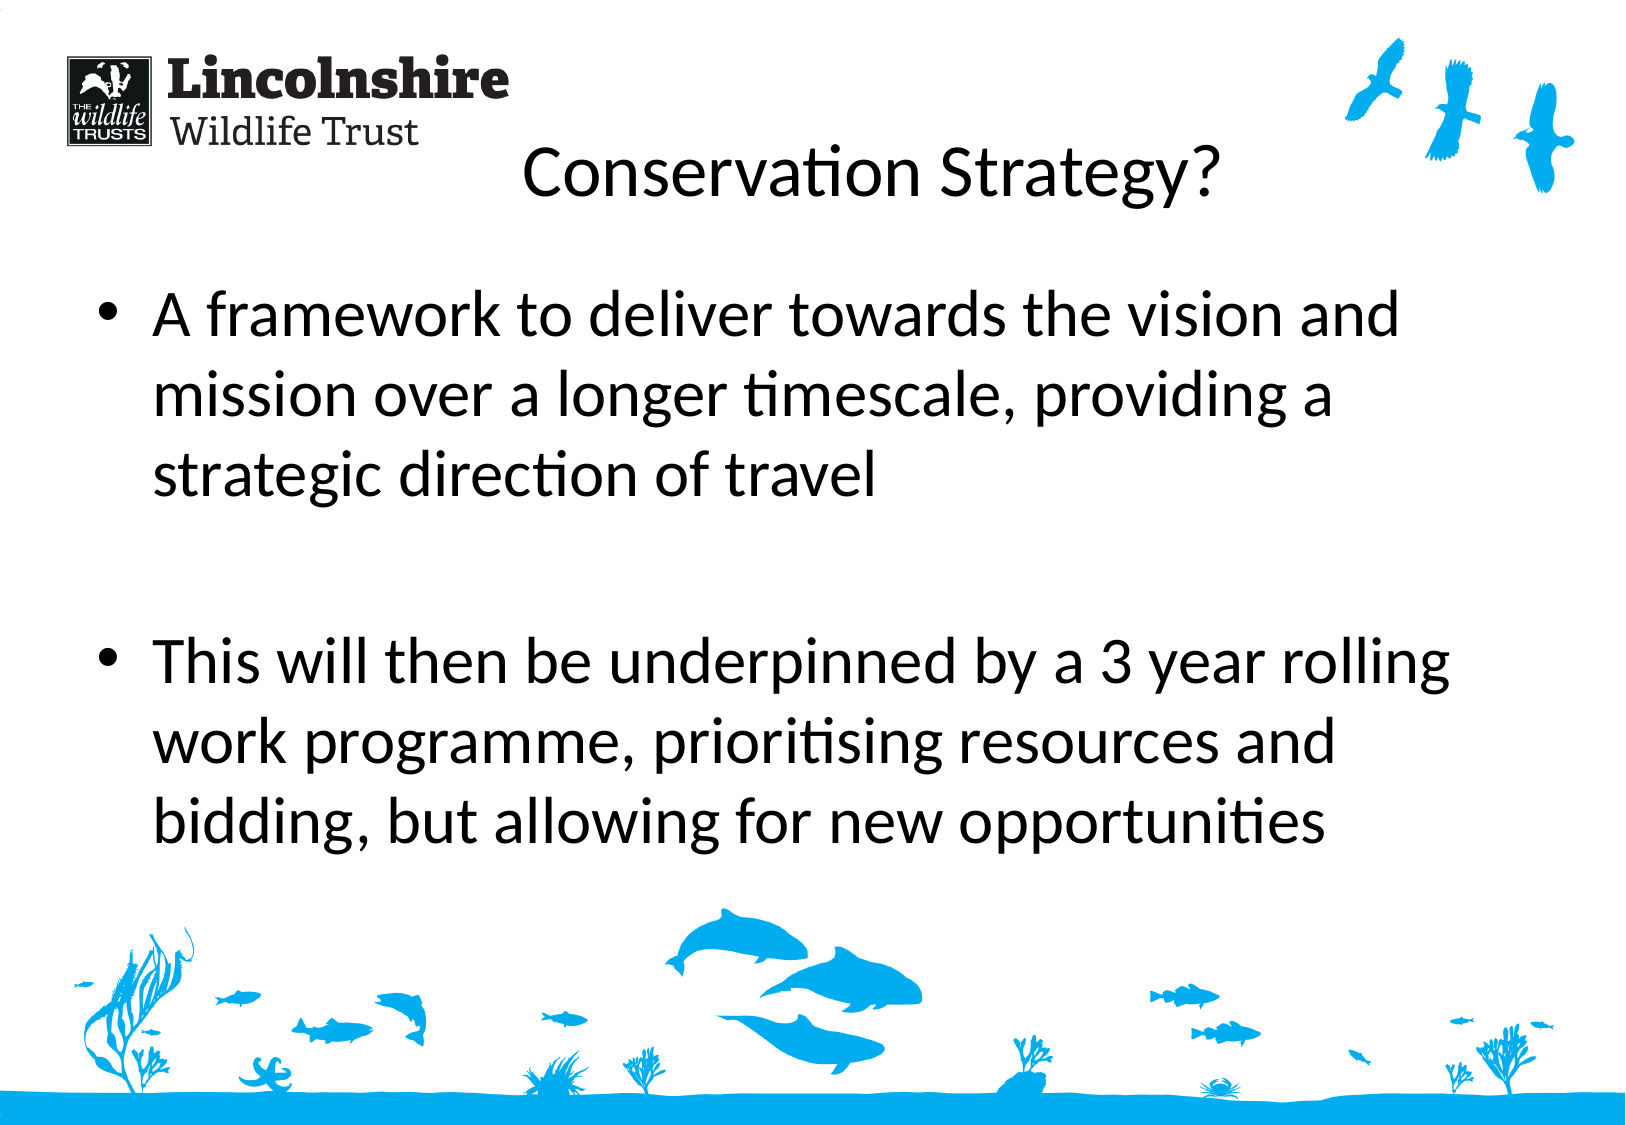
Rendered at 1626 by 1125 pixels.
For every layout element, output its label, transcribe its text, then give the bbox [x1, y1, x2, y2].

picture [1509, 1060, 1514, 1072]
picture [112, 1010, 123, 1051]
picture [123, 1005, 130, 1035]
list A framework to deliver towards the vision and mission over a longer timescale, providing a strategic direction of travel This will then be underpinned by a 3 year rolling work programme, prioritising resources and bidding, but allowing for new opportunities [81, 262, 1544, 1005]
picture [1025, 1062, 1030, 1071]
picture [0, 0, 1626, 1102]
picture [132, 1005, 139, 1024]
title Conservation Strategy? [80, 66, 1543, 254]
